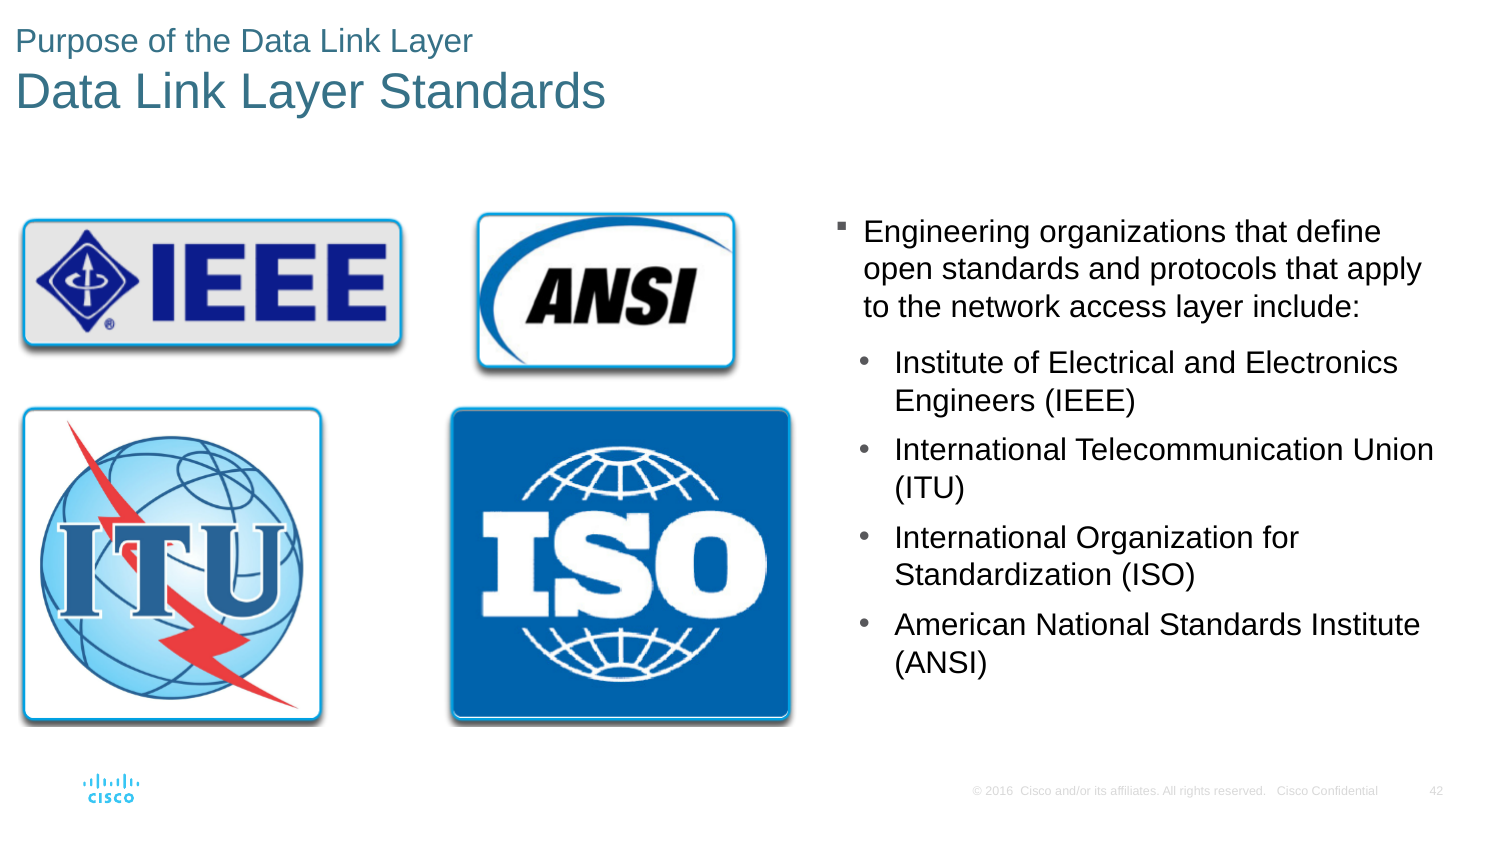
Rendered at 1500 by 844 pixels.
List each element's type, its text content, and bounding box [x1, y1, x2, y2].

title Purpose of the Data Link Layer Data Link Layer Standards [0, 6, 1500, 131]
list Engineering organizations that define open standards and protocols that apply to the network access layer include: Institute of Electrical and Electronics Engineers (IEEE) International Telecommunication Union (ITU) International Organization for Standardization (ISO) American National Standards Institute (ANSI) [820, 203, 1462, 703]
picture [18, 203, 798, 727]
